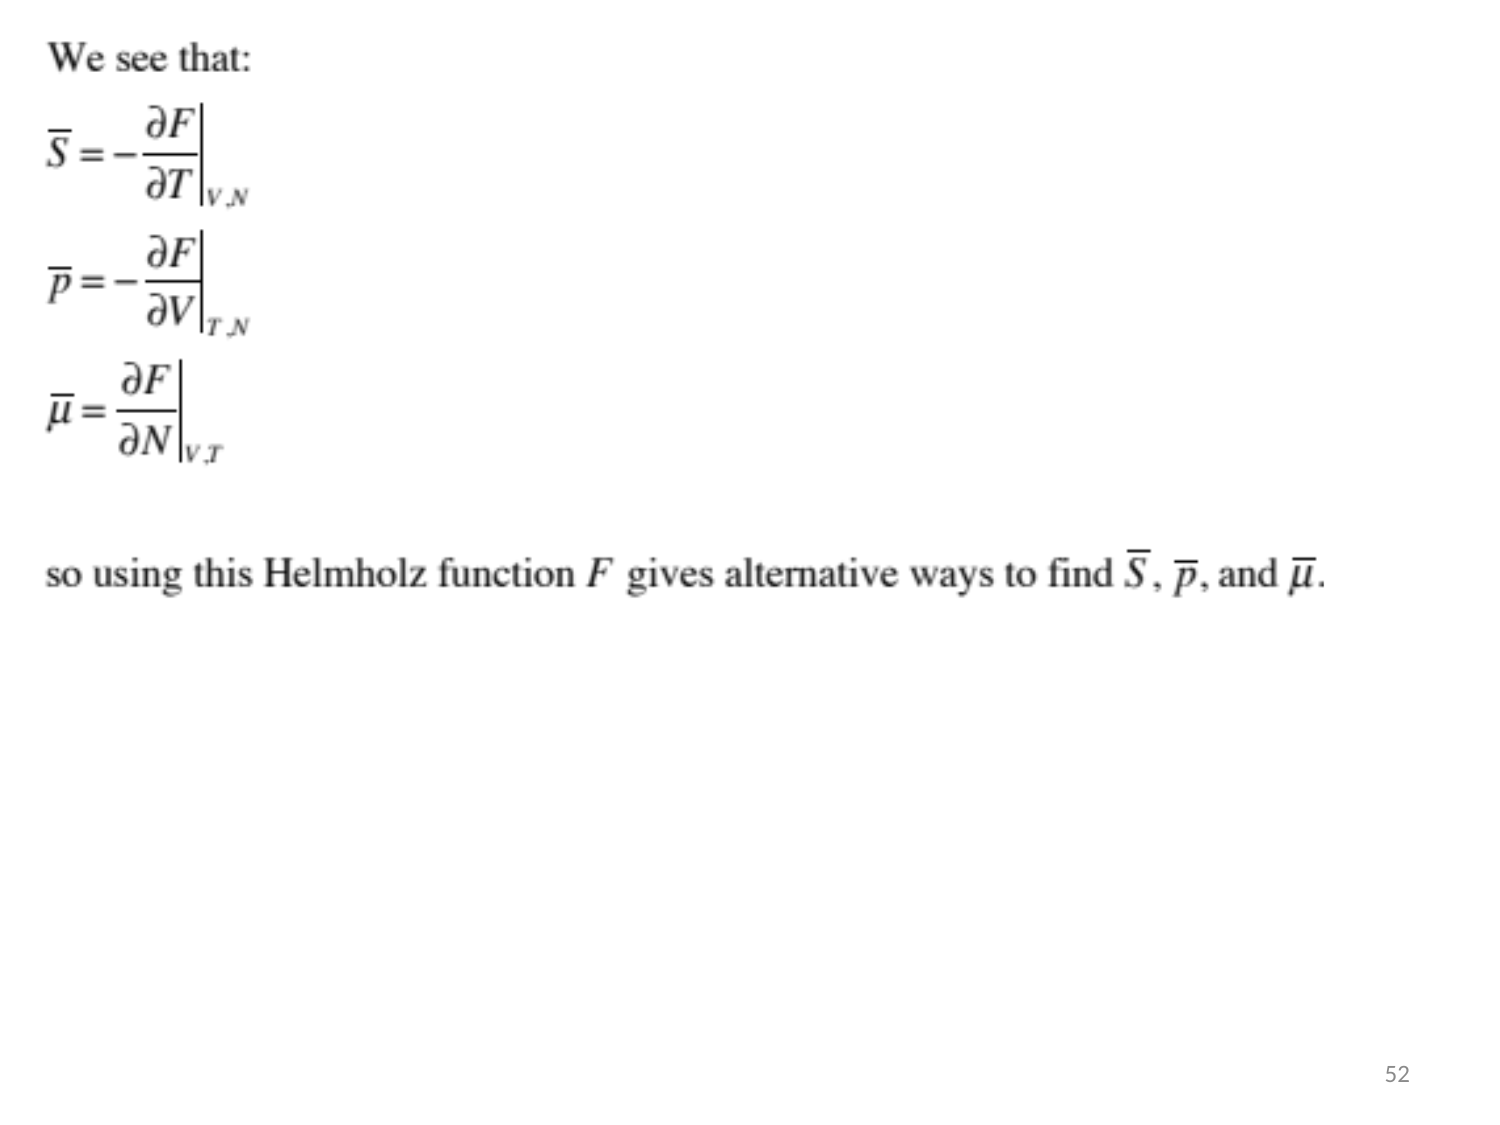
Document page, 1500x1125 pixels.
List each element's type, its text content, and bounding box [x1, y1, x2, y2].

slide_number 280 [1074, 1042, 1425, 1103]
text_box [41, 35, 1325, 601]
